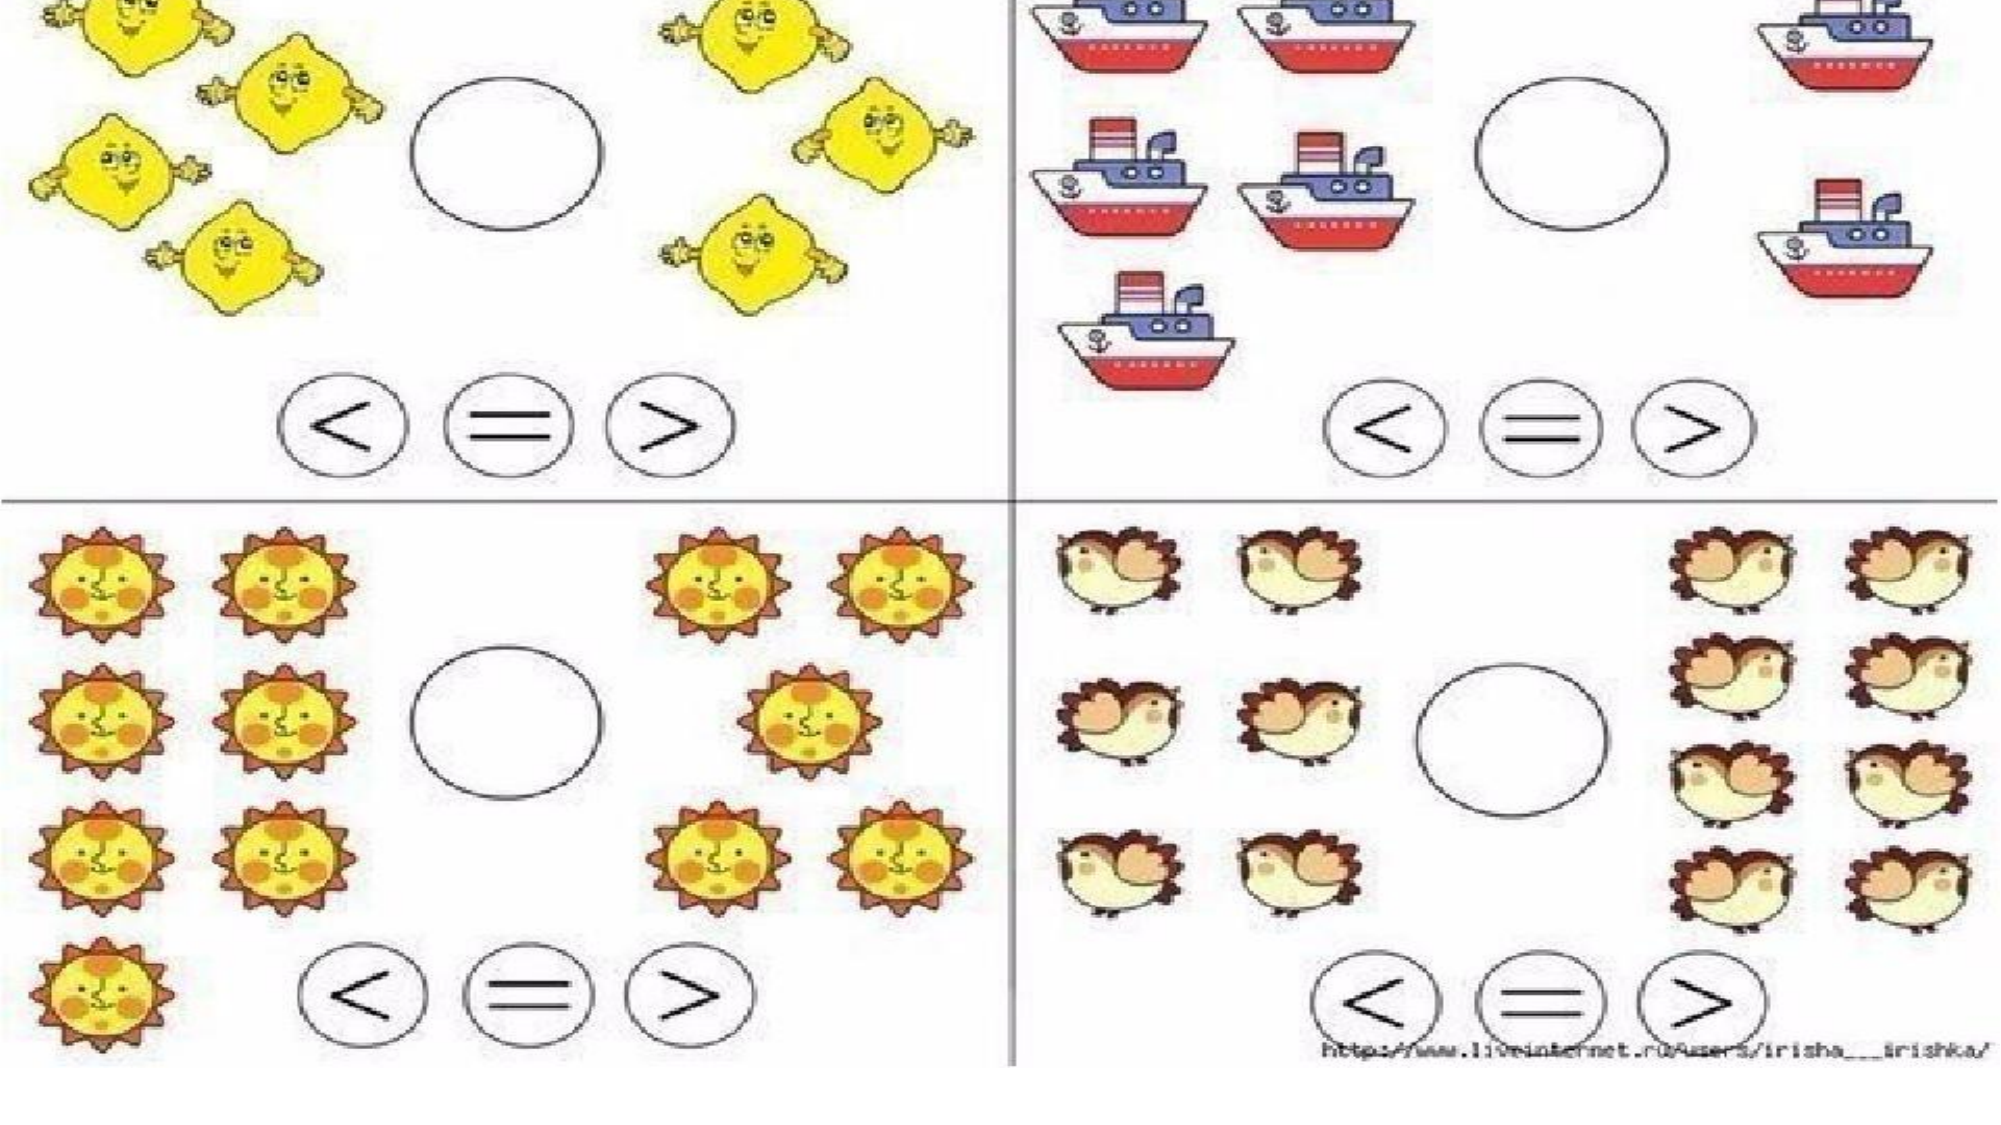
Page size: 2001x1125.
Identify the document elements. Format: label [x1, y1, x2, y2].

list [0, 0, 2000, 1068]
